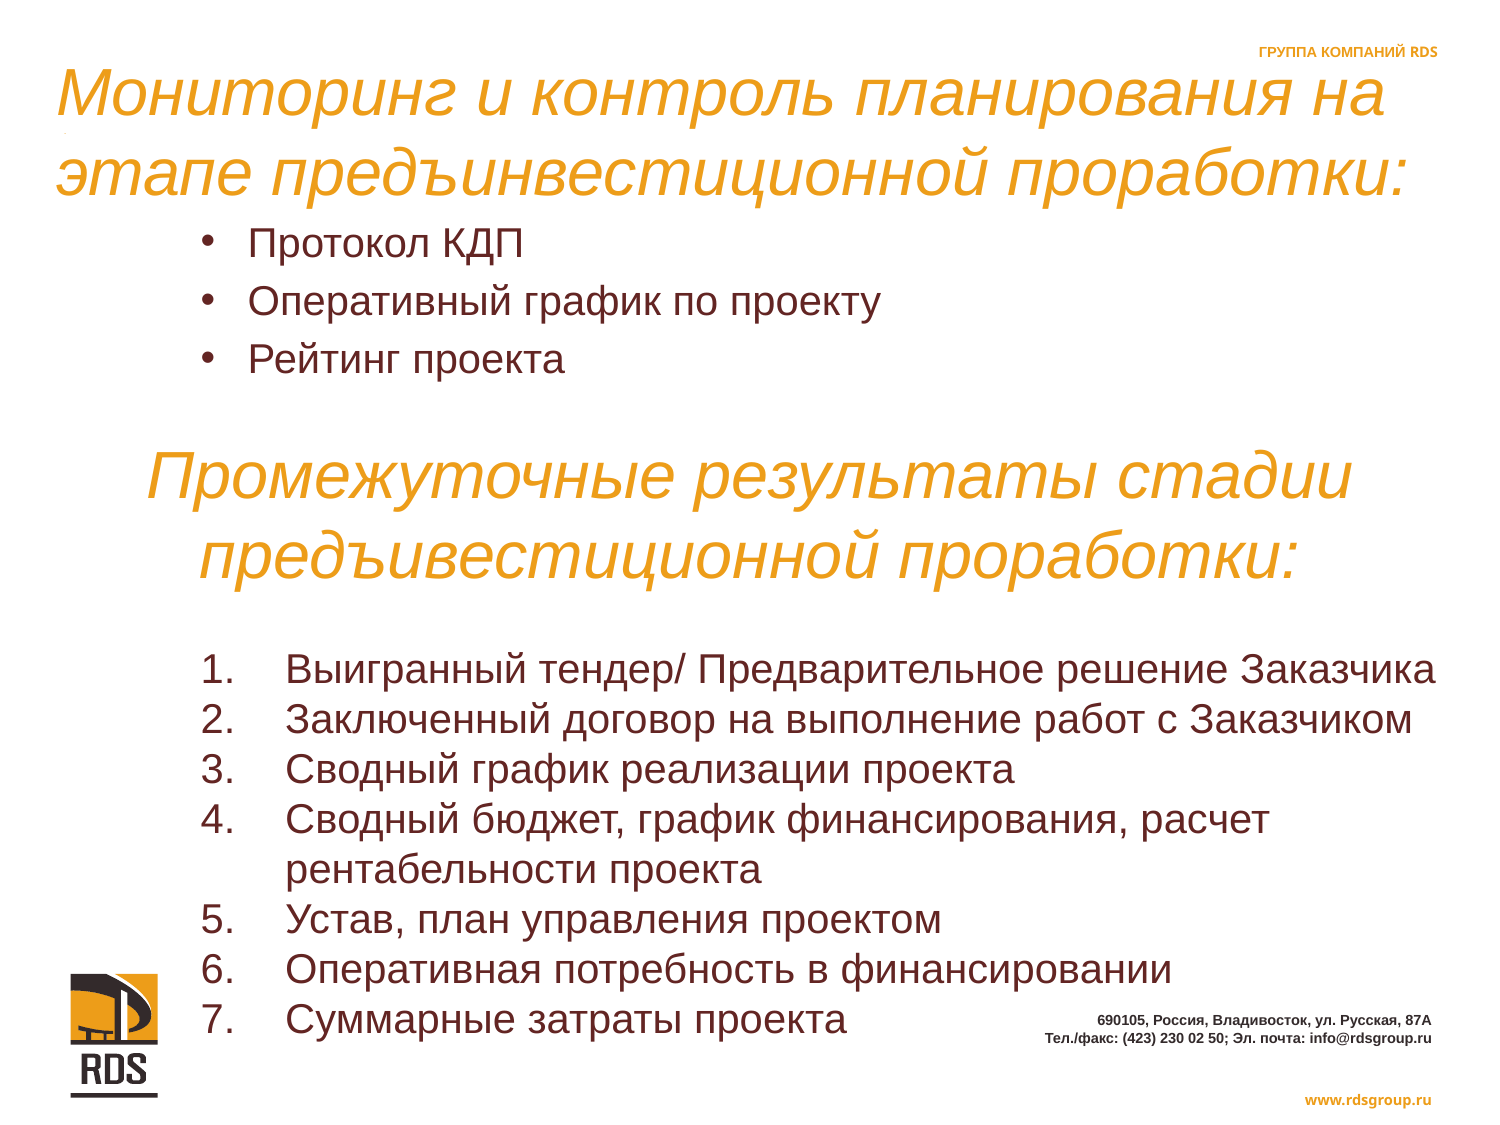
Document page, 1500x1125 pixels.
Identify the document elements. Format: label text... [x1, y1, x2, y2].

text_box Протокол КДП Оперативный график по проекту Рейтинг проекта Промежуточные результаты стадии предъивестиционной проработки: Выигранный тендер/ Предварительное решение Заказчика Заключенный договор на выполнение работ с Заказчиком Сводный график реализации проекта Сводный бюджет, график финансирования, расчет рентабельности проекта Устав, план управления проектом Оперативная потребность в финансировании Суммарные затраты проекта [35, 208, 1464, 1125]
text_box ГРУППА КОМПАНИЙ RDS [1216, 35, 1453, 68]
picture [64, 968, 164, 1105]
text_box [47, 131, 530, 208]
text_box Мониторинг и контроль планирования на этапе предъинвестиционной проработки: [41, 41, 1471, 268]
